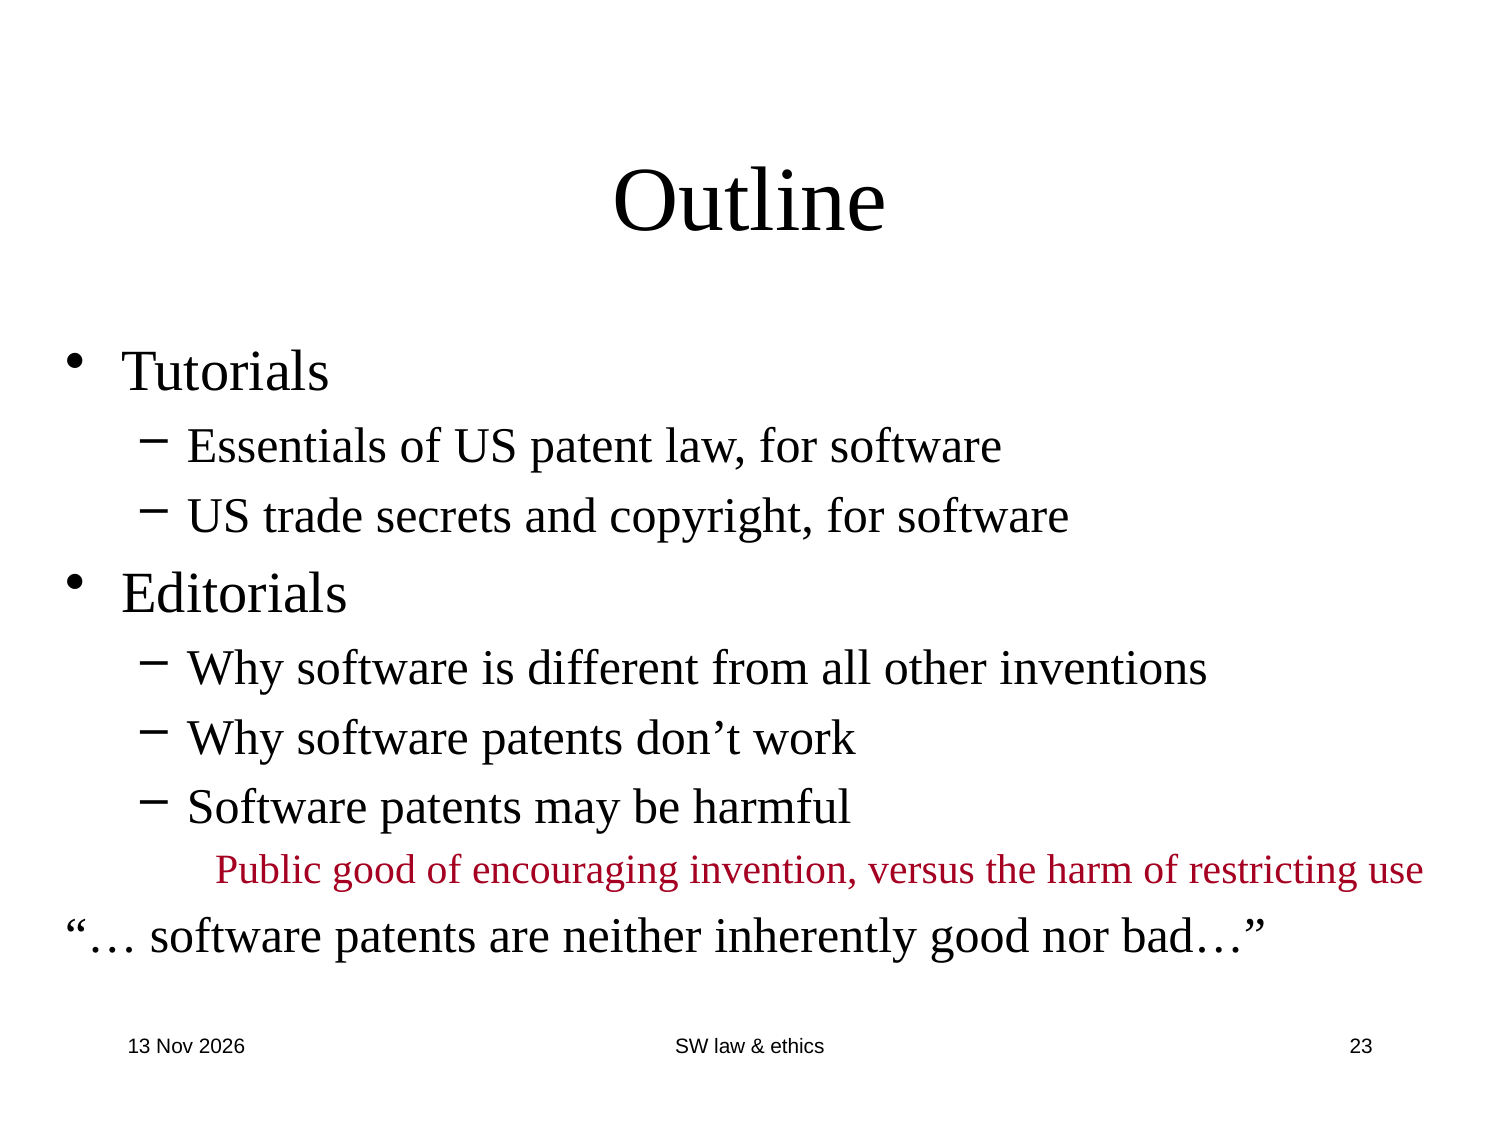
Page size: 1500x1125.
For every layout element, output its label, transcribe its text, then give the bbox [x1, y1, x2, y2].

footer SW law & ethics [512, 1024, 988, 1101]
list Tutorials Essentials of US patent law, for software US trade secrets and copyright, for software Editorials Why software is different from all other inventions Why software patents don’t work Software patents may be harmful Public good of encouraging invention, versus the harm of restricting use “… software patents are neither inherently good nor bad…” [50, 324, 1450, 1000]
title Outline [112, 99, 1388, 288]
slide_number 23 [1074, 1024, 1388, 1101]
slide_number 12-Aug-15 [112, 1024, 426, 1101]
